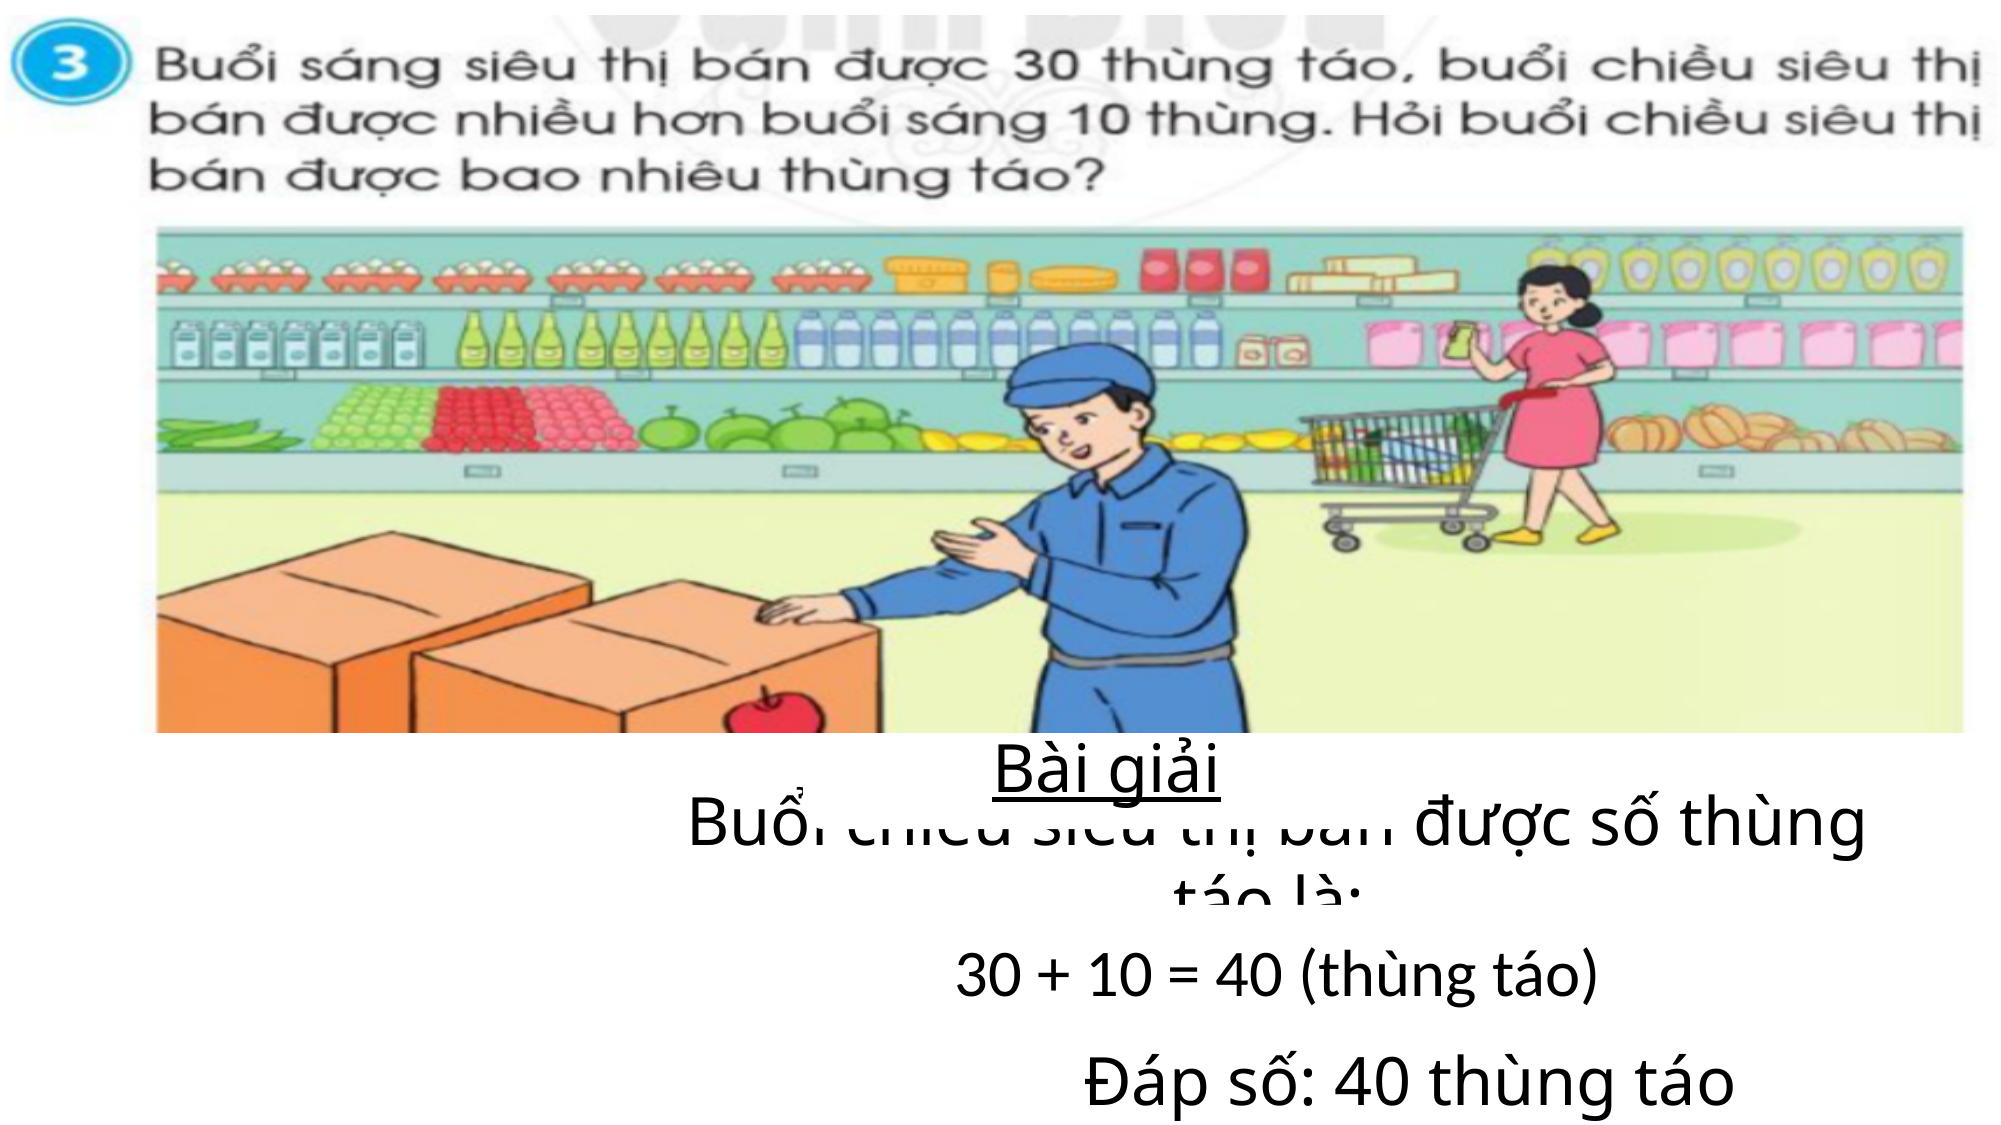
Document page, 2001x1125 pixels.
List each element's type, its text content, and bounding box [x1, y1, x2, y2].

picture [0, 15, 2000, 733]
text_box Buổi chiều siêu thị bán được số thùng táo là: [620, 793, 1936, 925]
text_box Bài giải [802, 733, 1412, 831]
text_box 30 + 10 = 40 (thùng táo) [915, 903, 1641, 1036]
text_box Đáp số: 40 thùng táo [1059, 1014, 1762, 1125]
